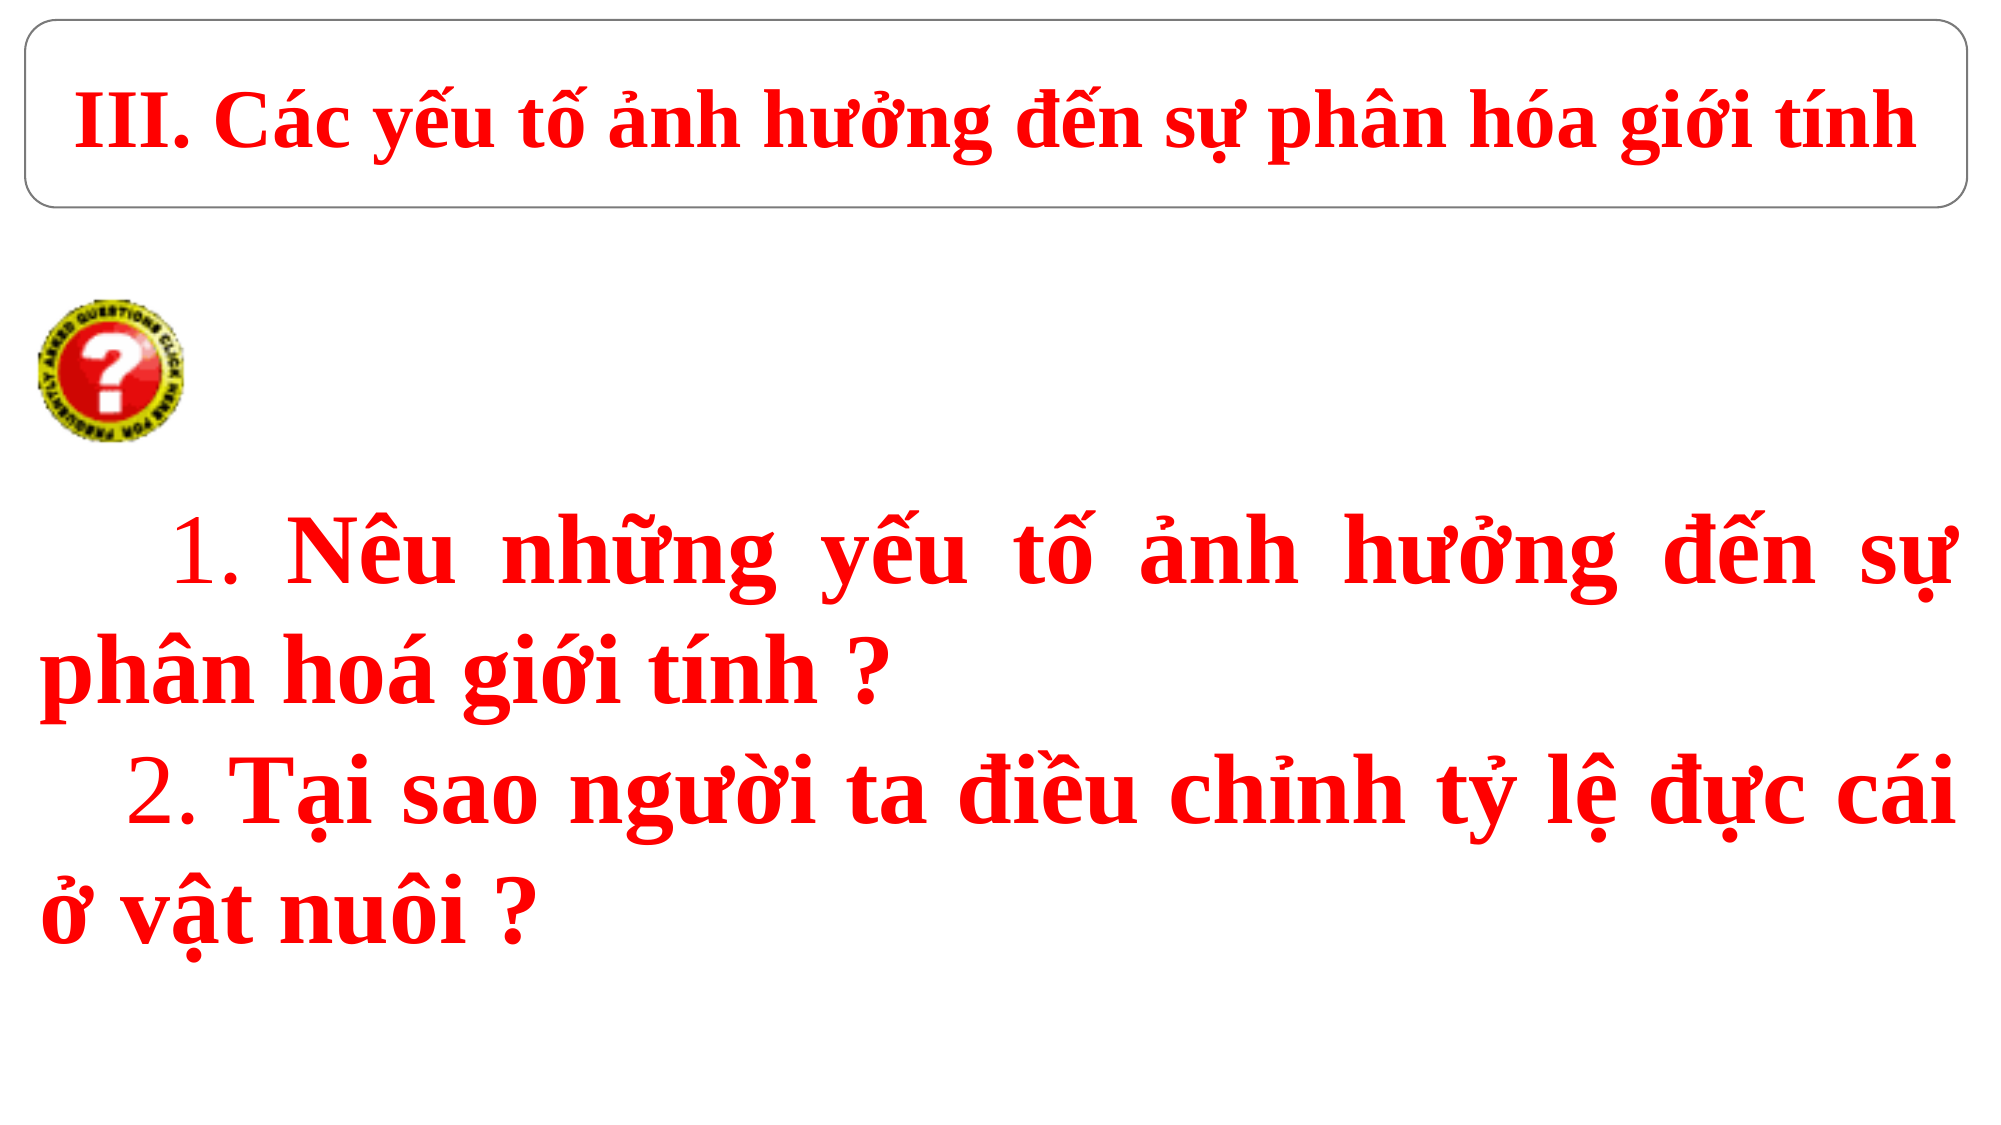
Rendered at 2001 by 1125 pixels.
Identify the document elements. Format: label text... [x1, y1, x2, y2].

text_box 1. Nêu những yếu tố ảnh hưởng đến sự phân hoá giới tính ? 2. Tại sao người ta điều chỉnh tỷ lệ đực cái ở vật nuôi ? [25, 476, 1975, 971]
picture [33, 288, 188, 452]
text_box III. Các yếu tố ảnh hưởng đến sự phân hóa giới tính [24, 18, 1969, 209]
